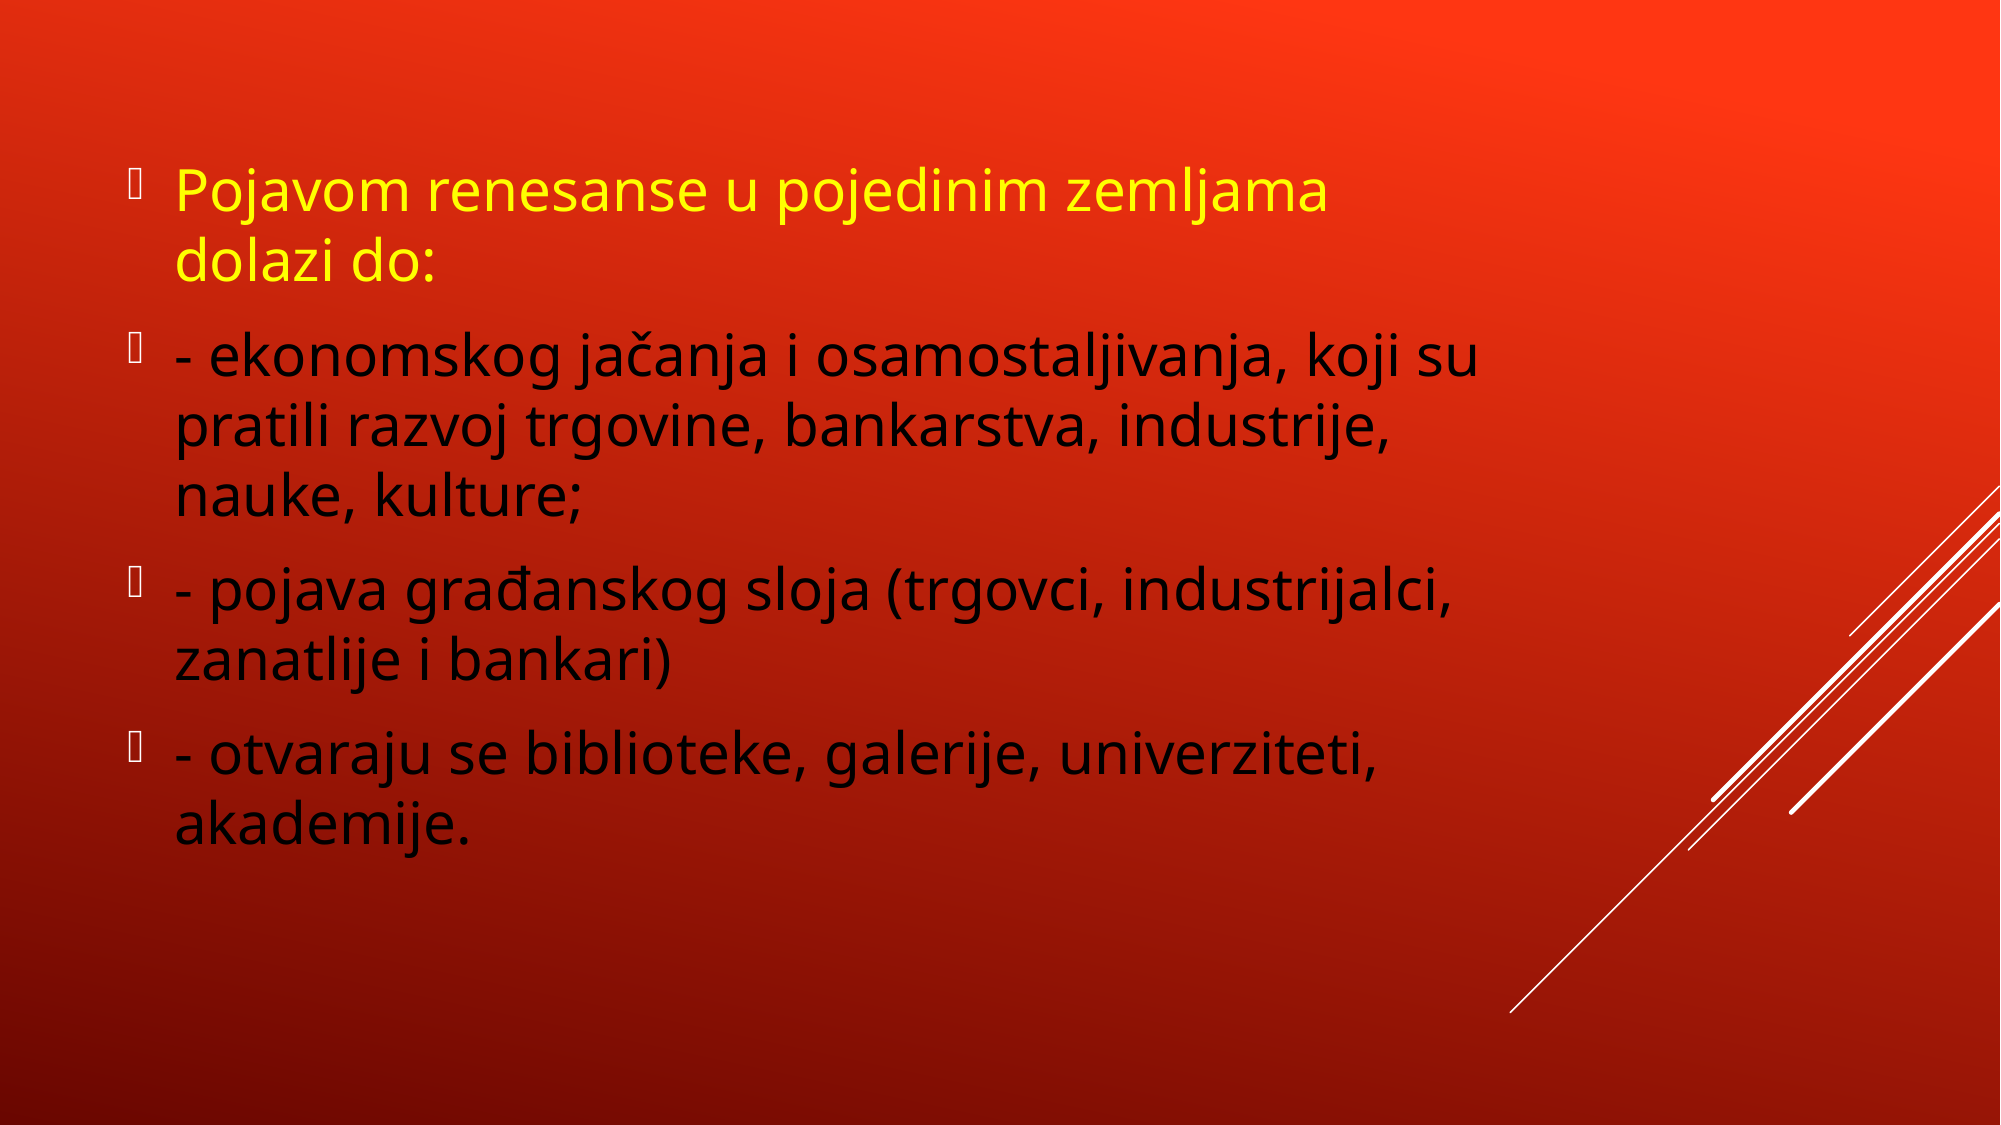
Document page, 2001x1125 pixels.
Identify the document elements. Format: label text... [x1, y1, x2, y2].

list Pojavom renesanse u pojedinim zemljama dolazi do: - ekonomskog jačanja i osamostaljivanja, koji su pratili razvoj trgovine, bankarstva, industrije, nauke, kulture; - pojava građanskog sloja (trgovci, industrijalci, zanatlije i bankari) - otvaraju se biblioteke, galerije, univerziteti, akademije. [112, 112, 1513, 898]
